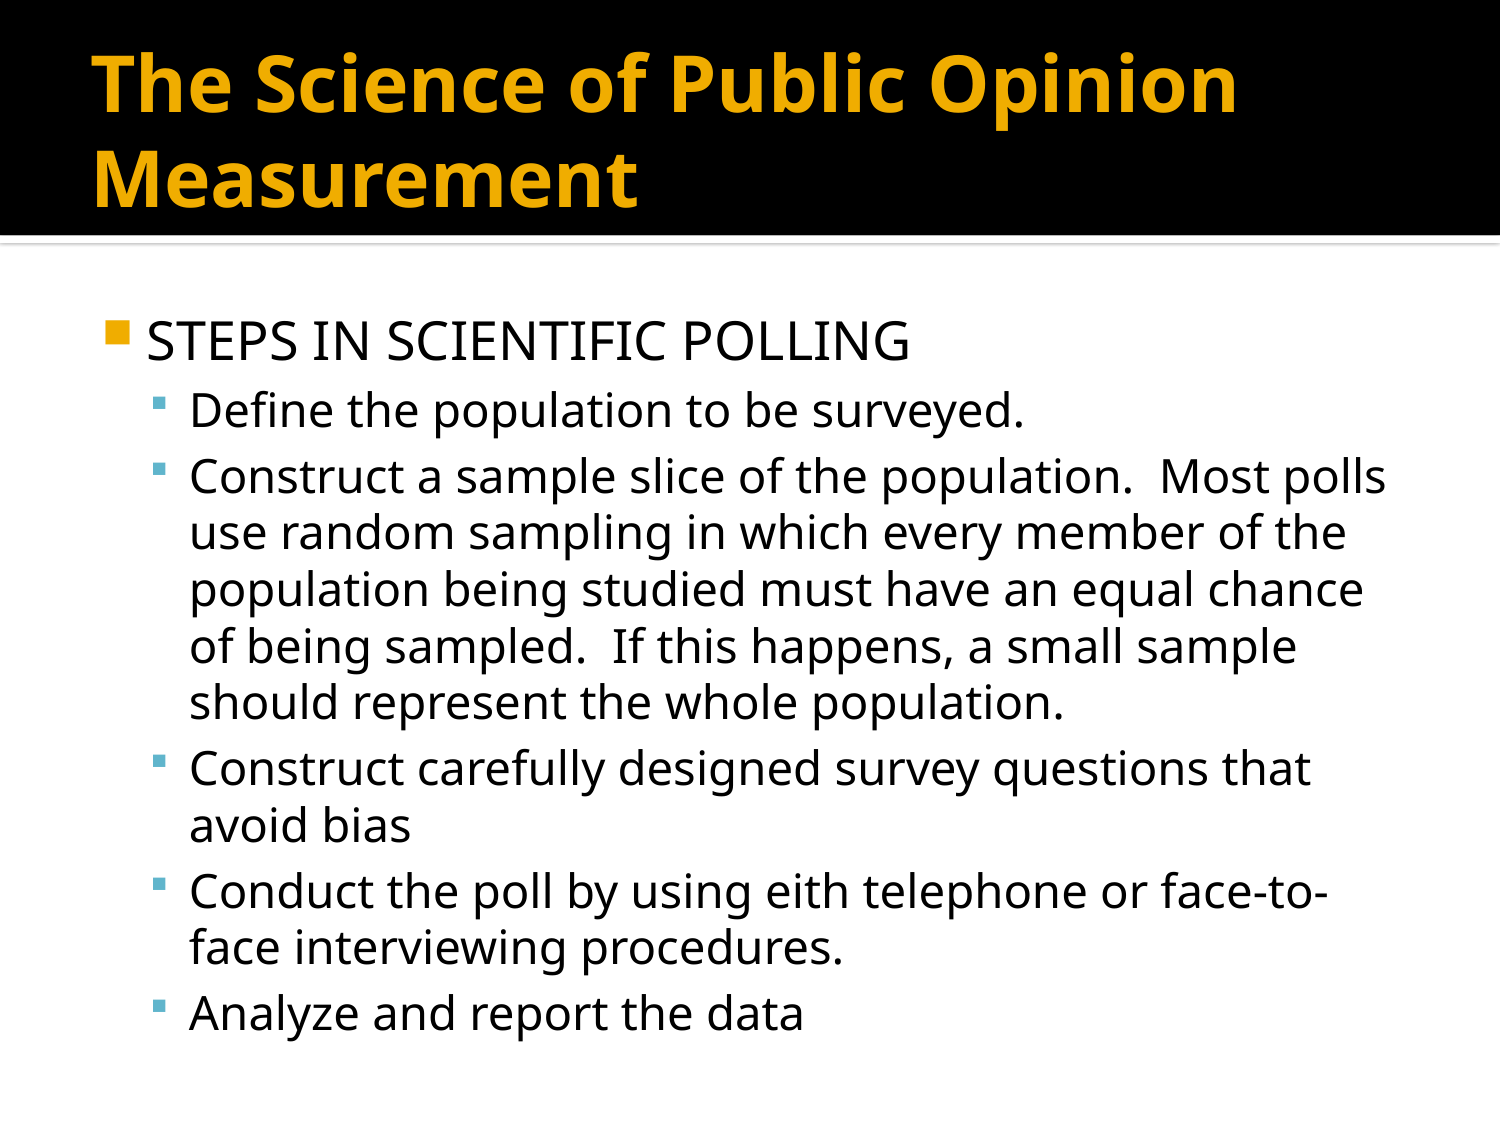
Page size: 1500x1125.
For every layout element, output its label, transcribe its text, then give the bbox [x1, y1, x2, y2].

list STEPS IN SCIENTIFIC POLLING Define the population to be surveyed. Construct a sample slice of the population. Most polls use random sampling in which every member of the population being studied must have an equal chance of being sampled. If this happens, a small sample should represent the whole population. Construct carefully designed survey questions that avoid bias Conduct the poll by using eith telephone or face-to-face interviewing procedures. Analyze and report the data [75, 291, 1425, 1050]
title The Science of Public Opinion Measurement [75, 25, 1425, 231]
